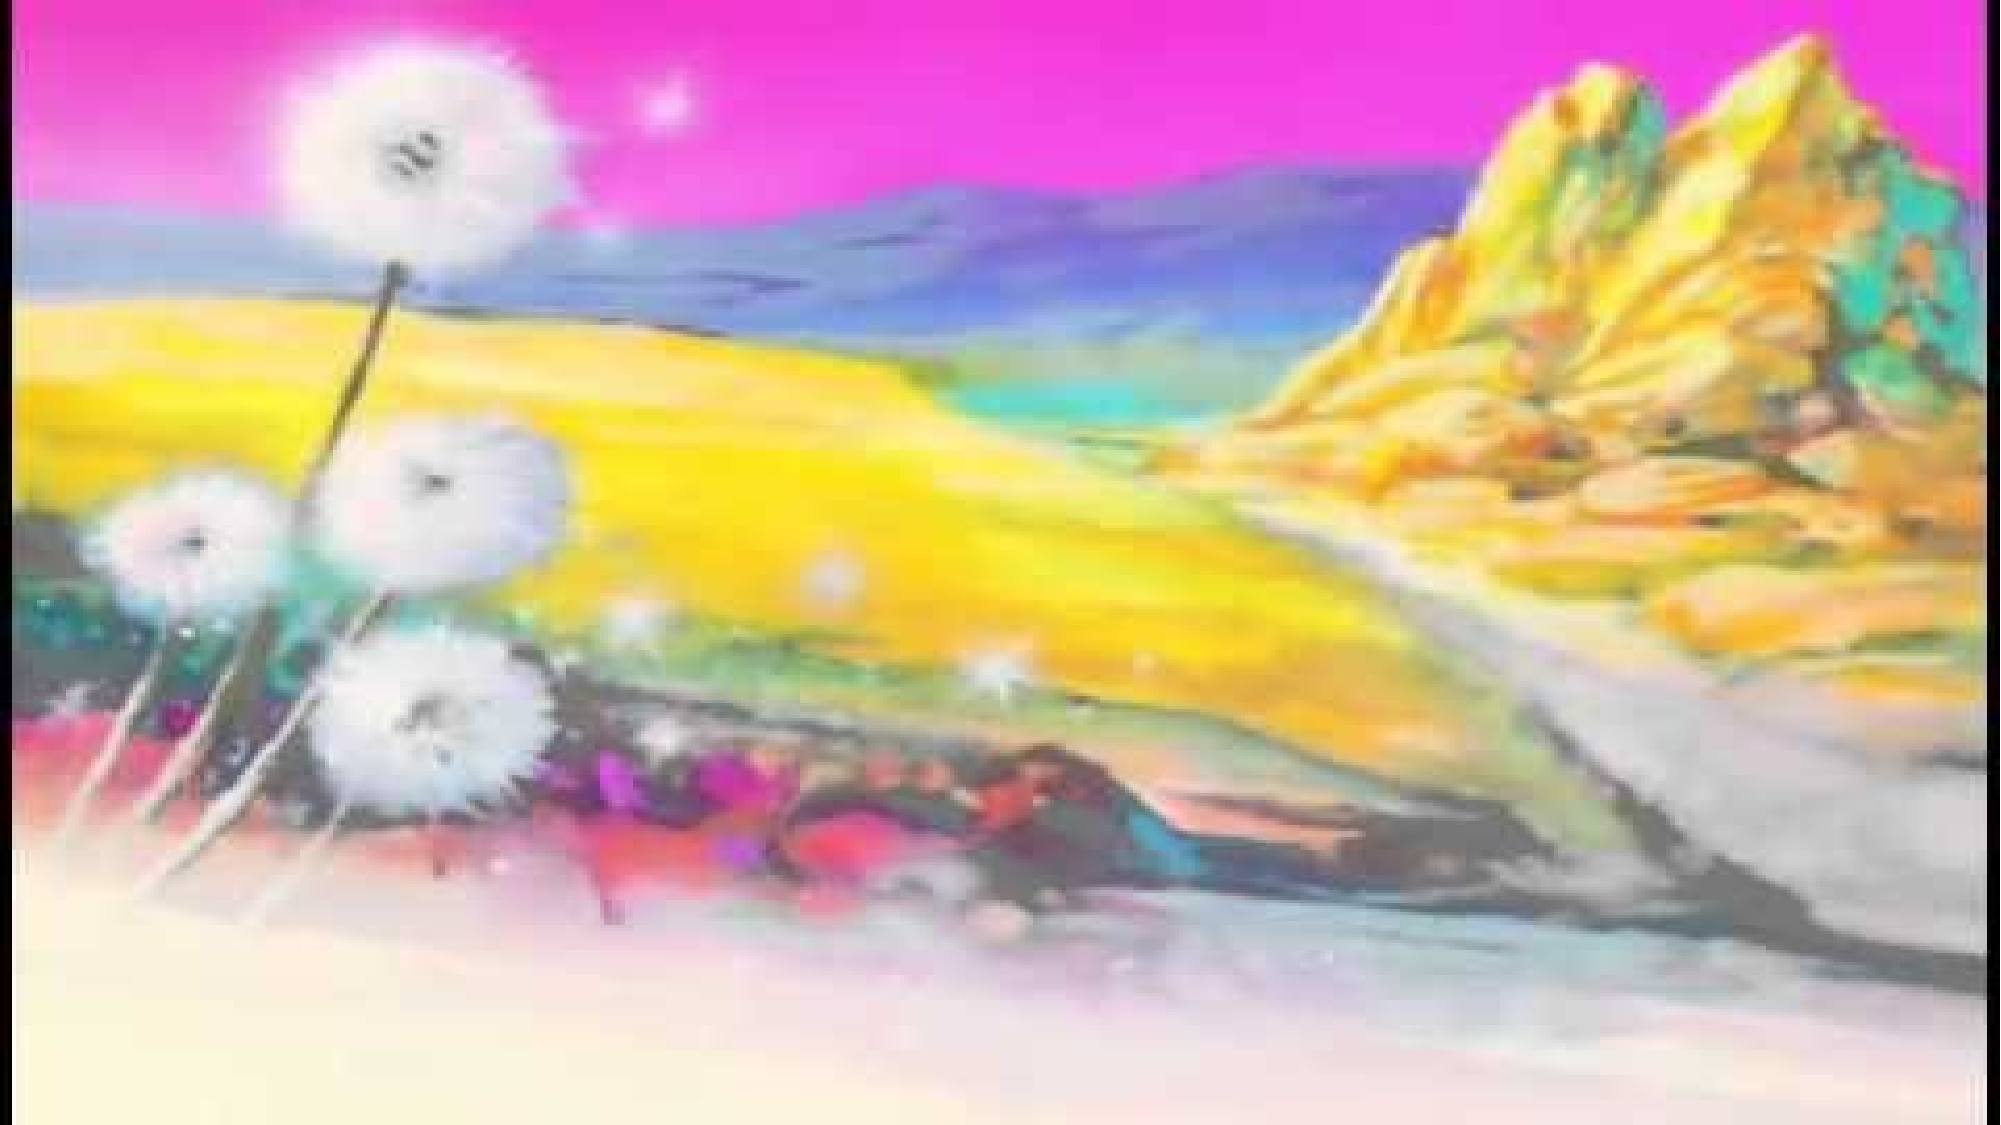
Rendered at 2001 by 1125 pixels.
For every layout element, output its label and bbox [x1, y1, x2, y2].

text_box [0, 0, 2000, 1125]
